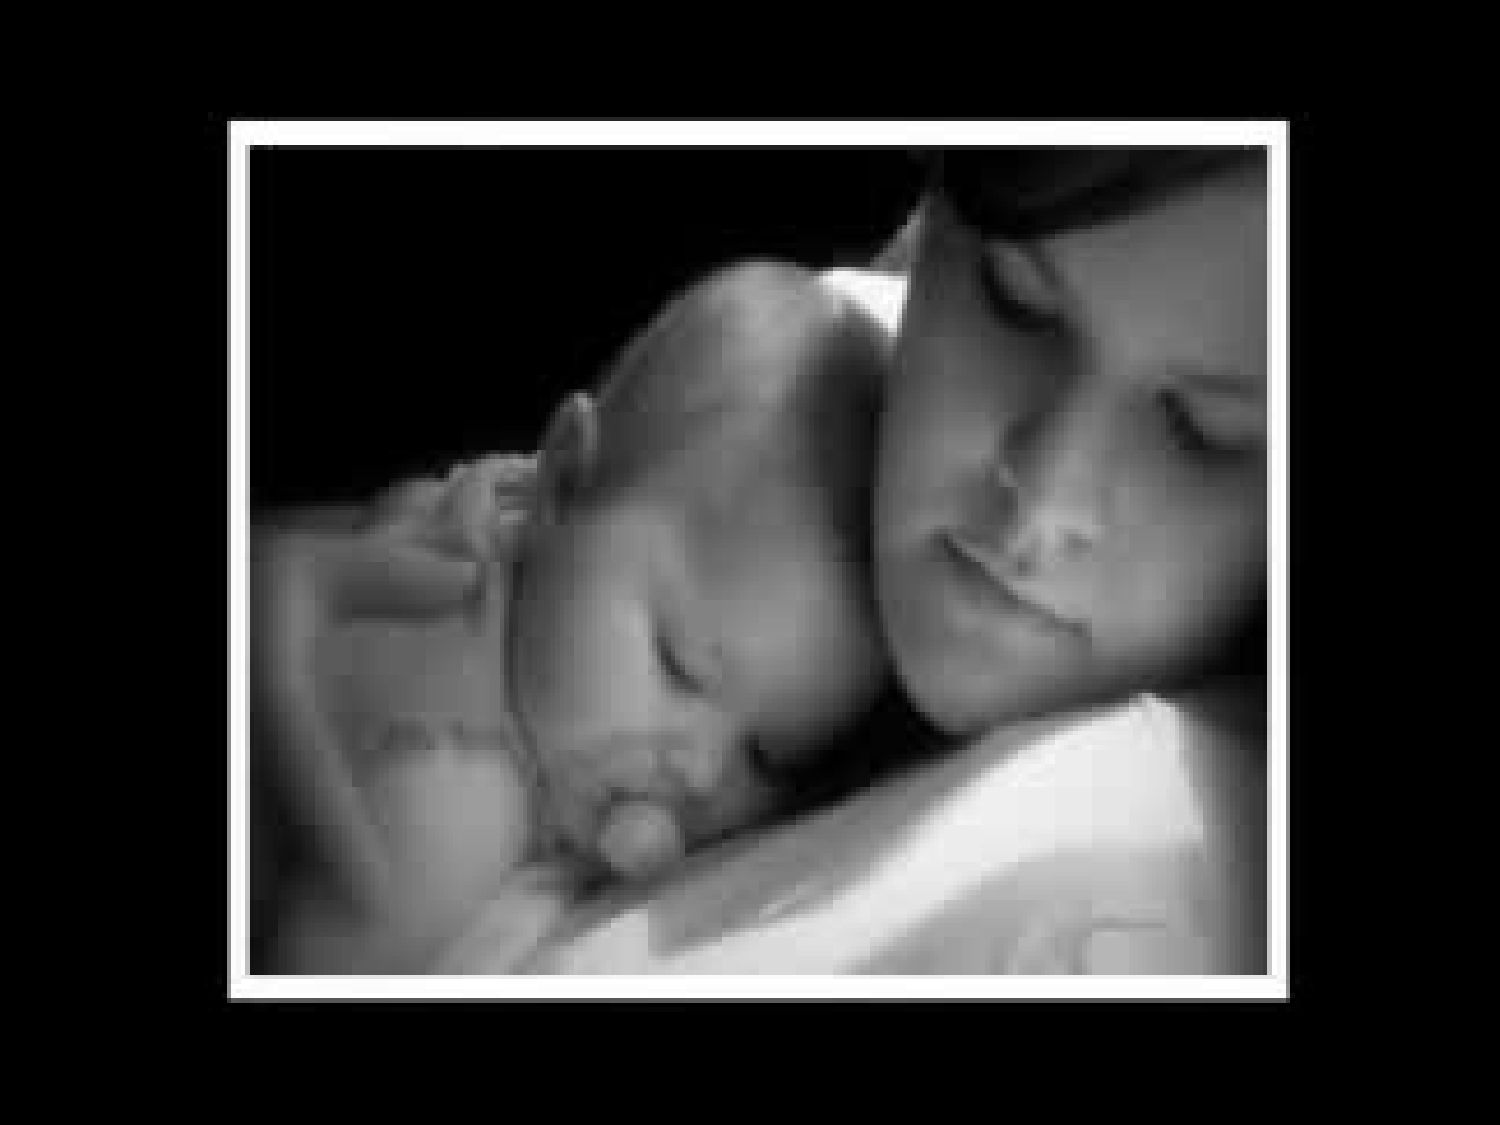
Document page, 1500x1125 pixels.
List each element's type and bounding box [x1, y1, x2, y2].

text_box [0, 0, 1500, 1125]
